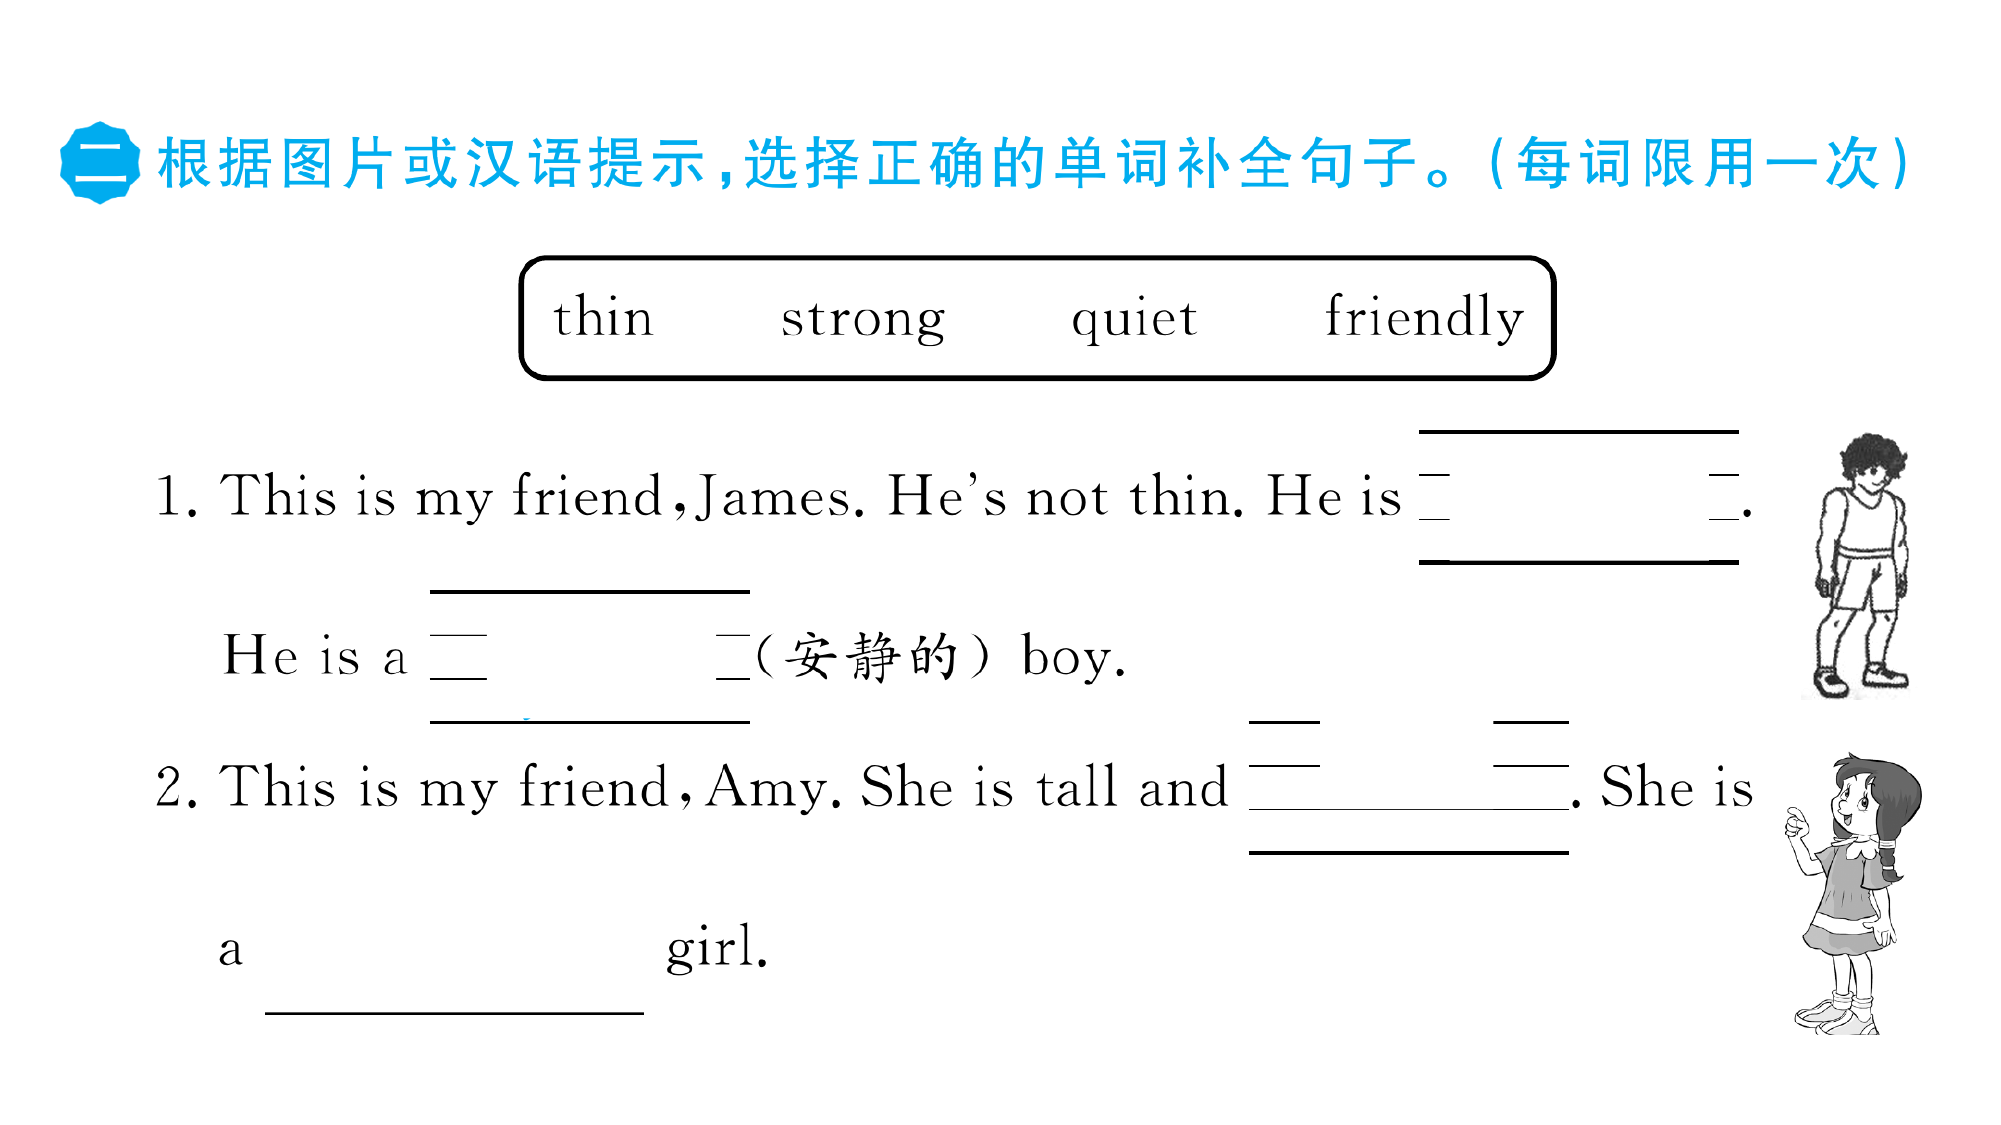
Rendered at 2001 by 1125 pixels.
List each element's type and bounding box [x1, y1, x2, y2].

picture [55, 109, 1945, 1035]
